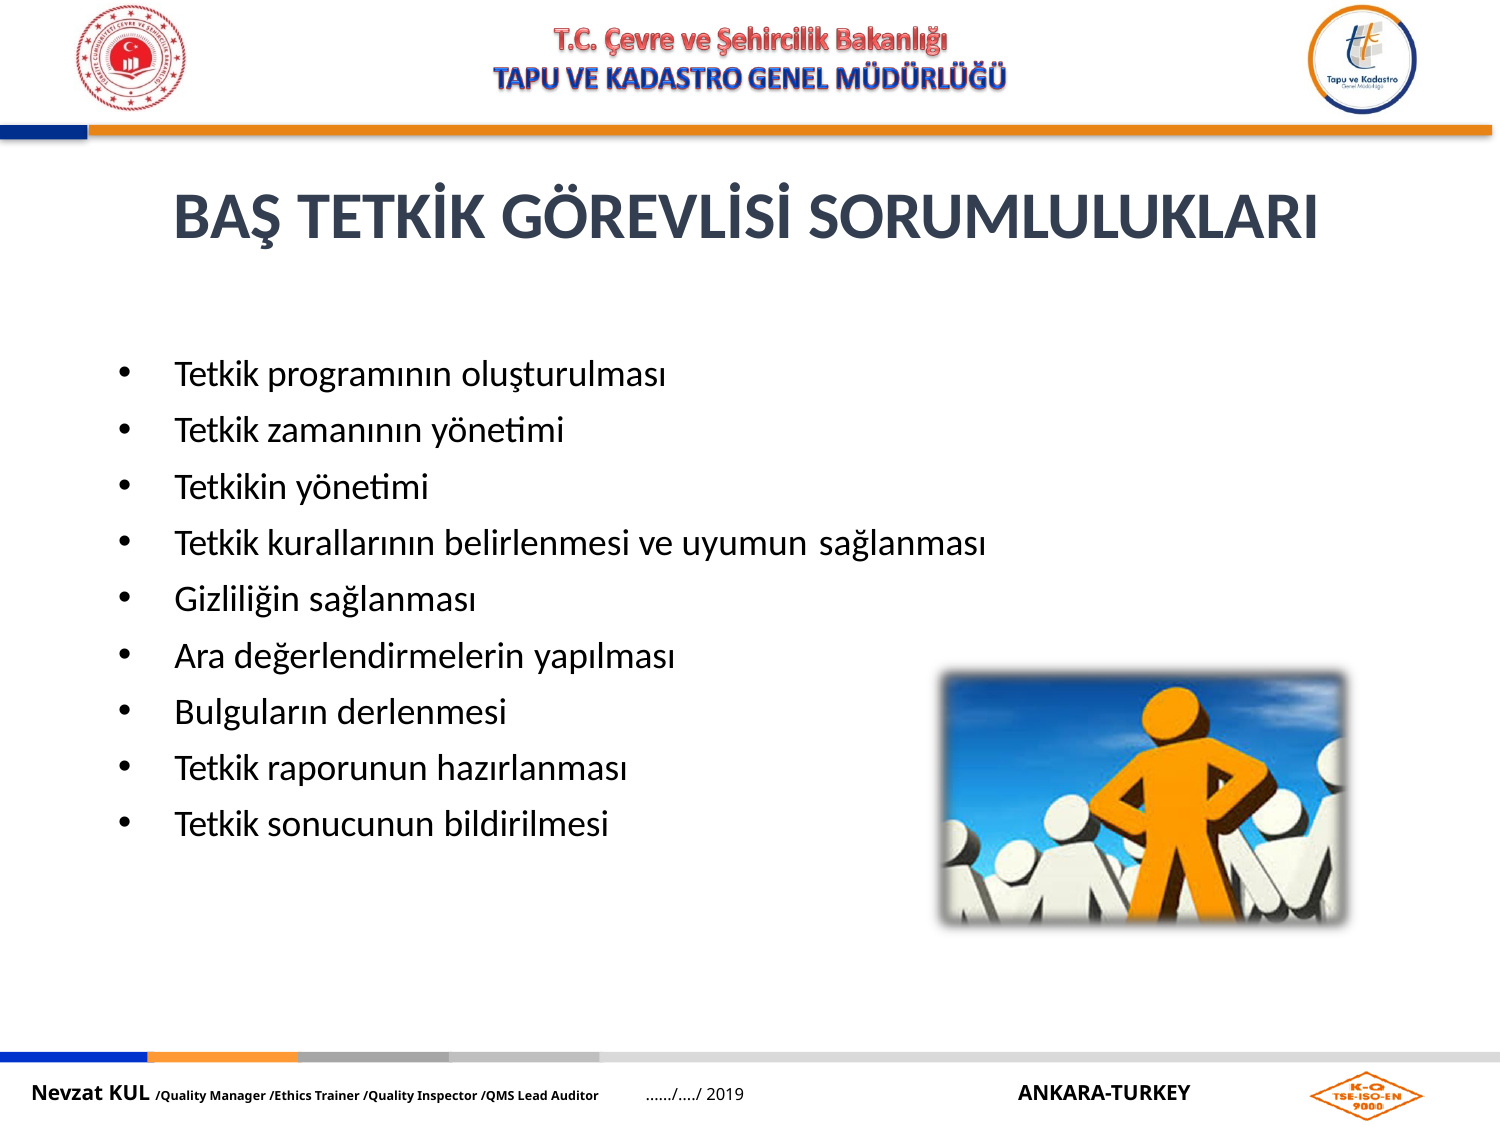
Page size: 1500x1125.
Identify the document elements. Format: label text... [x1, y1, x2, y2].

picture [1299, 0, 1425, 123]
picture [301, 12, 1200, 123]
title BAŞ TETKİK GÖREVLİSİ SORUMLULUKLARI [171, 172, 1329, 295]
picture [74, 3, 187, 112]
picture [1309, 1071, 1425, 1121]
text_box [925, 656, 1361, 940]
list Tetkik programının oluşturulması Tetkik zamanının yönetimi Tetkikin yönetimi Tetkik kurallarının belirlenmesi ve uyumun sağlanması Gizliliğin sağlanması Ara değerlendirmelerin yapılması Bulguların derlenmesi Tetkik raporunun hazırlanması Tetkik sonucunun bildirilmesi [116, 295, 1384, 987]
